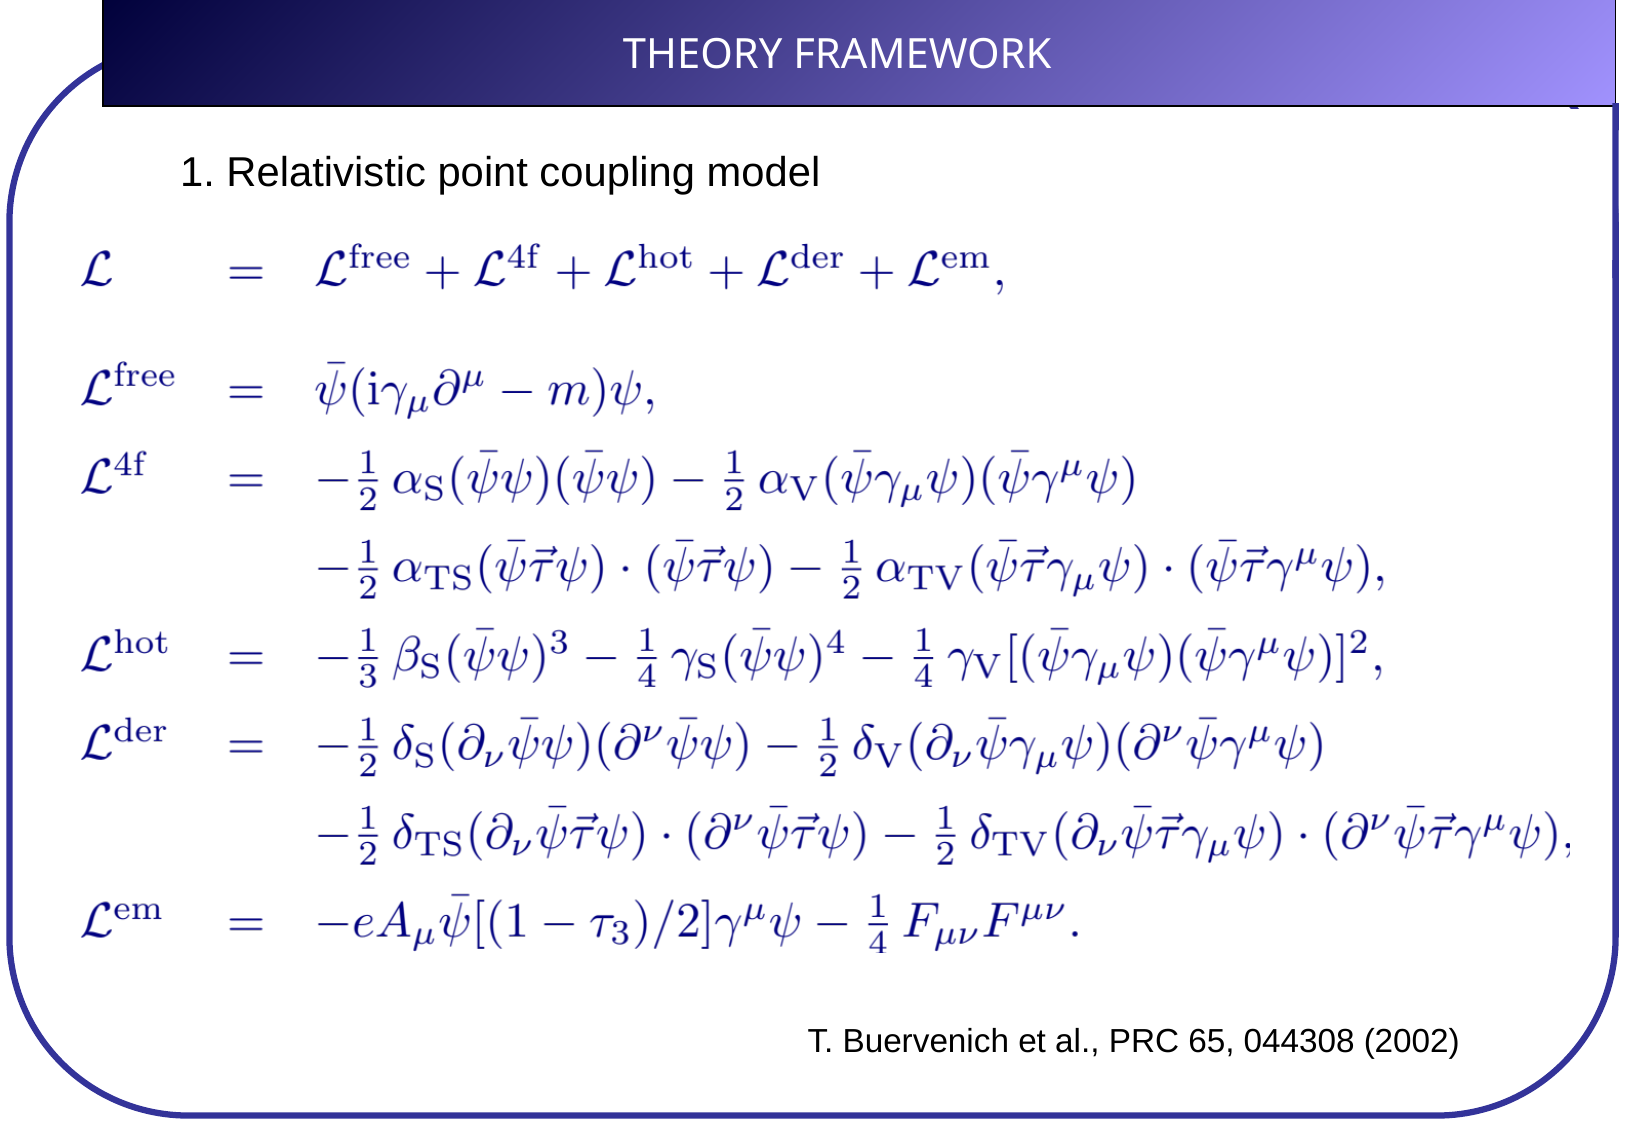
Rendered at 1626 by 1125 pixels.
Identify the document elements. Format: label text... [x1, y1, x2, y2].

text_box T. Buervenich et al., PRC 65, 044308 (2002) [792, 1011, 1476, 1067]
picture [79, 243, 1571, 953]
text_box 1. Relativistic point coupling model [165, 137, 836, 202]
text_box THEORY FRAMEWORK [608, 19, 1067, 84]
